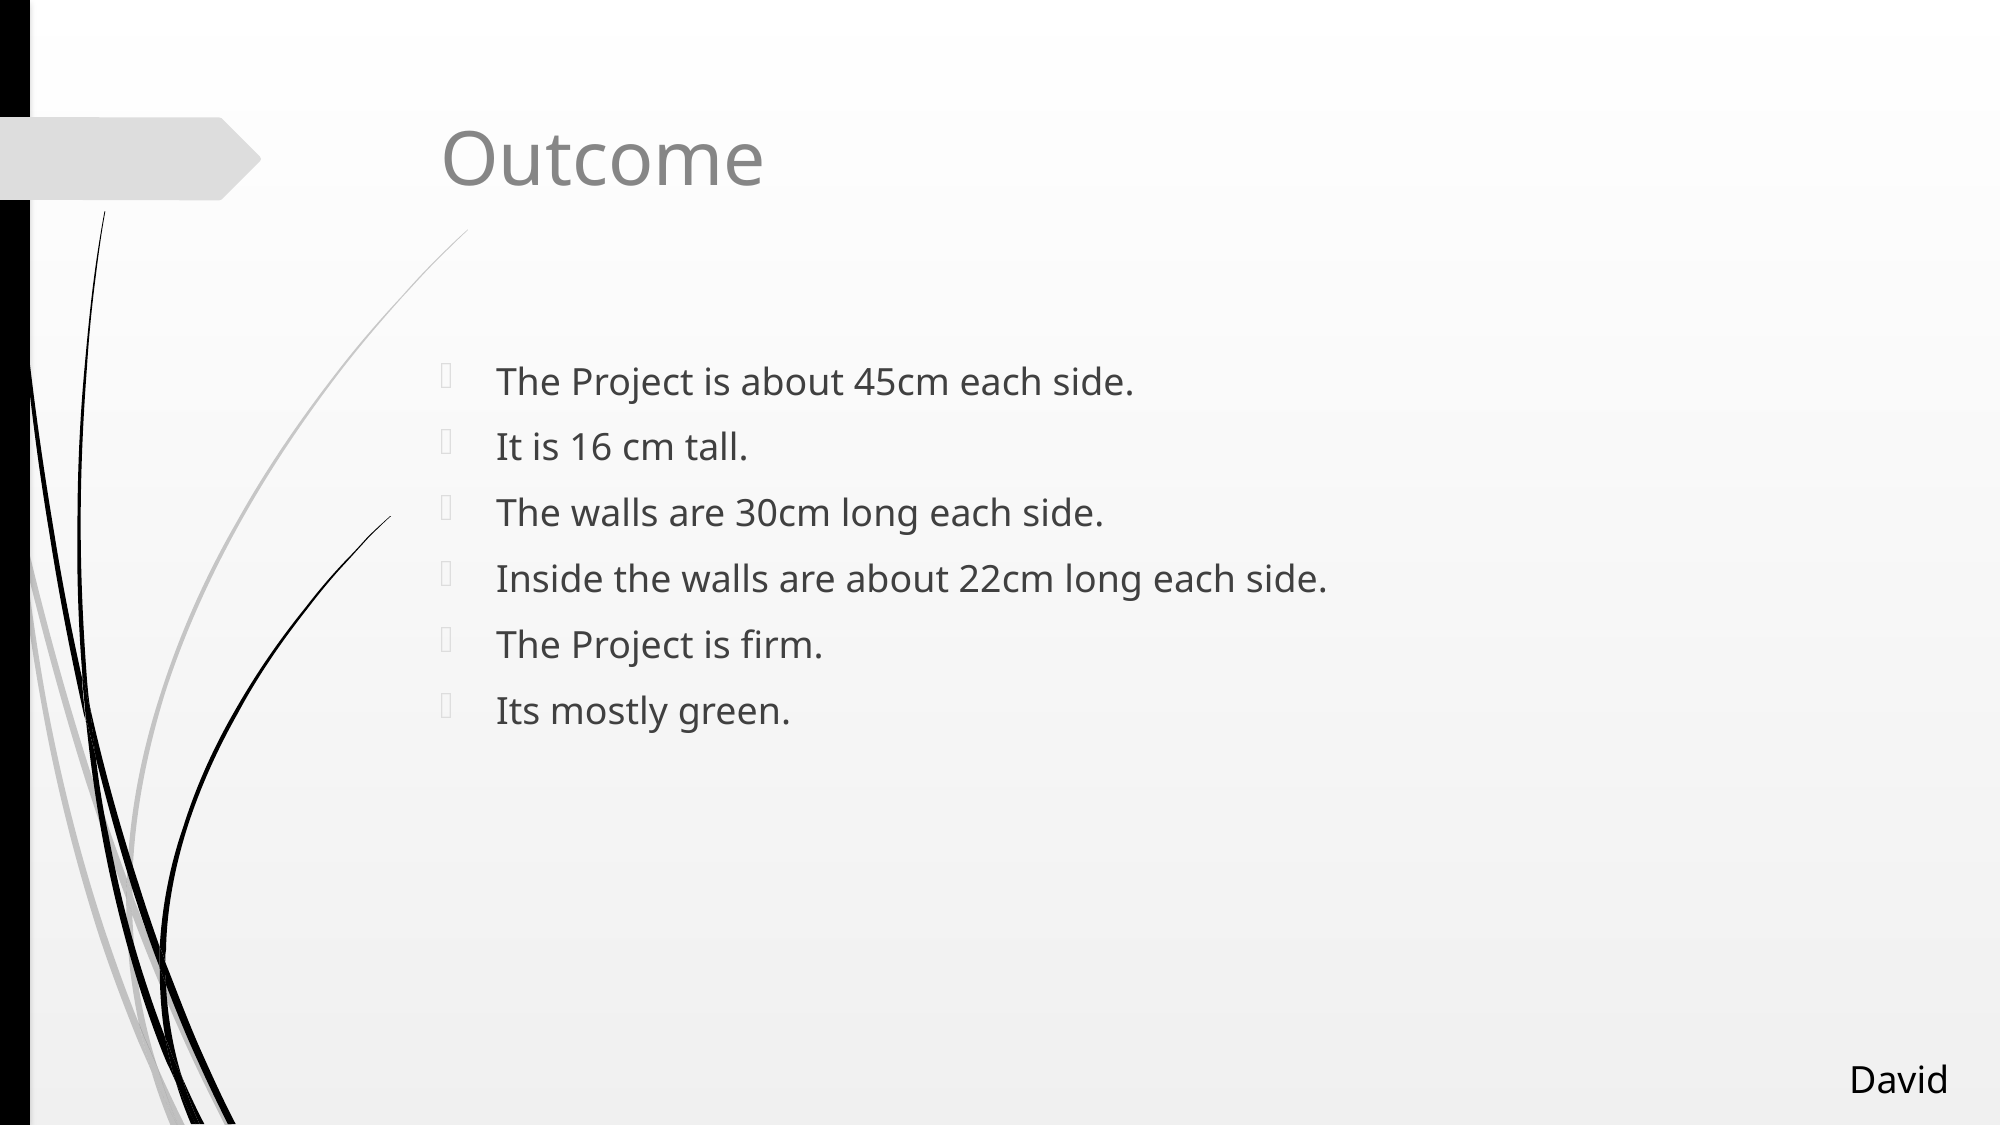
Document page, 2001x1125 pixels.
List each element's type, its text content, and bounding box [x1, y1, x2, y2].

title Outcome [425, 102, 1888, 313]
list The Project is about 45cm each side. It is 16 cm tall. The walls are 30cm long each side. Inside the walls are about 22cm long each side. The Project is firm. Its mostly green. [424, 350, 1888, 970]
text_box David [1834, 1048, 2000, 1109]
